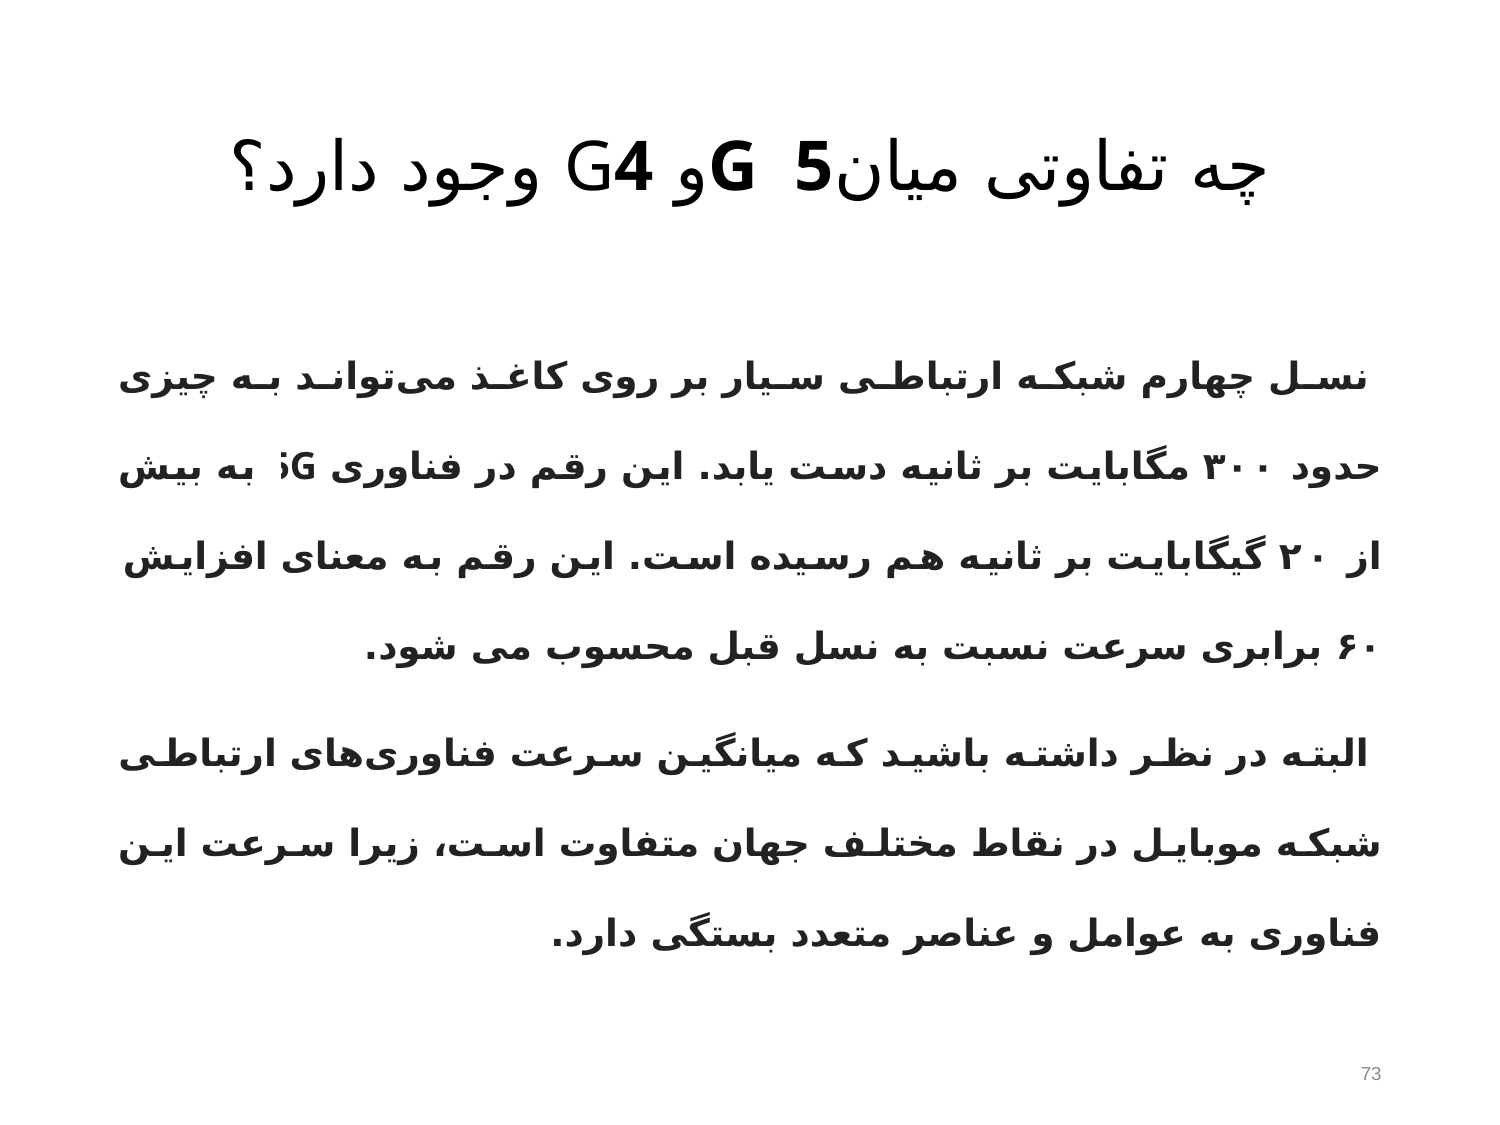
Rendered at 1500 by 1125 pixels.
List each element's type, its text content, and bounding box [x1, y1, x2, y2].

slide_number 73 [1059, 1042, 1397, 1103]
list نسل چهارم شبکه ارتباطی سیار بر روی کاغذ می‌تواند به چیزی حدود ۳۰۰ مگابایت بر ثانیه دست یابد. این رقم در فناوری 5G به بیش از ۲۰ گیگابایت بر ثانیه هم رسیده است. این رقم به معنای افزایش ۶۰ برابری سرعت نسبت به نسل قبل محسوب می شود. البته در نظر داشته باشید که میانگین سرعت فناوری‌های ارتباطی شبکه موبایل در نقاط مختلف جهان متفاوت است، زیرا سرعت این فناوری به عوامل و عناصر متعدد بستگی دارد. [103, 299, 1397, 1014]
title چه تفاوتی میانG 5و G4 وجود دارد؟ [103, 59, 1397, 278]
